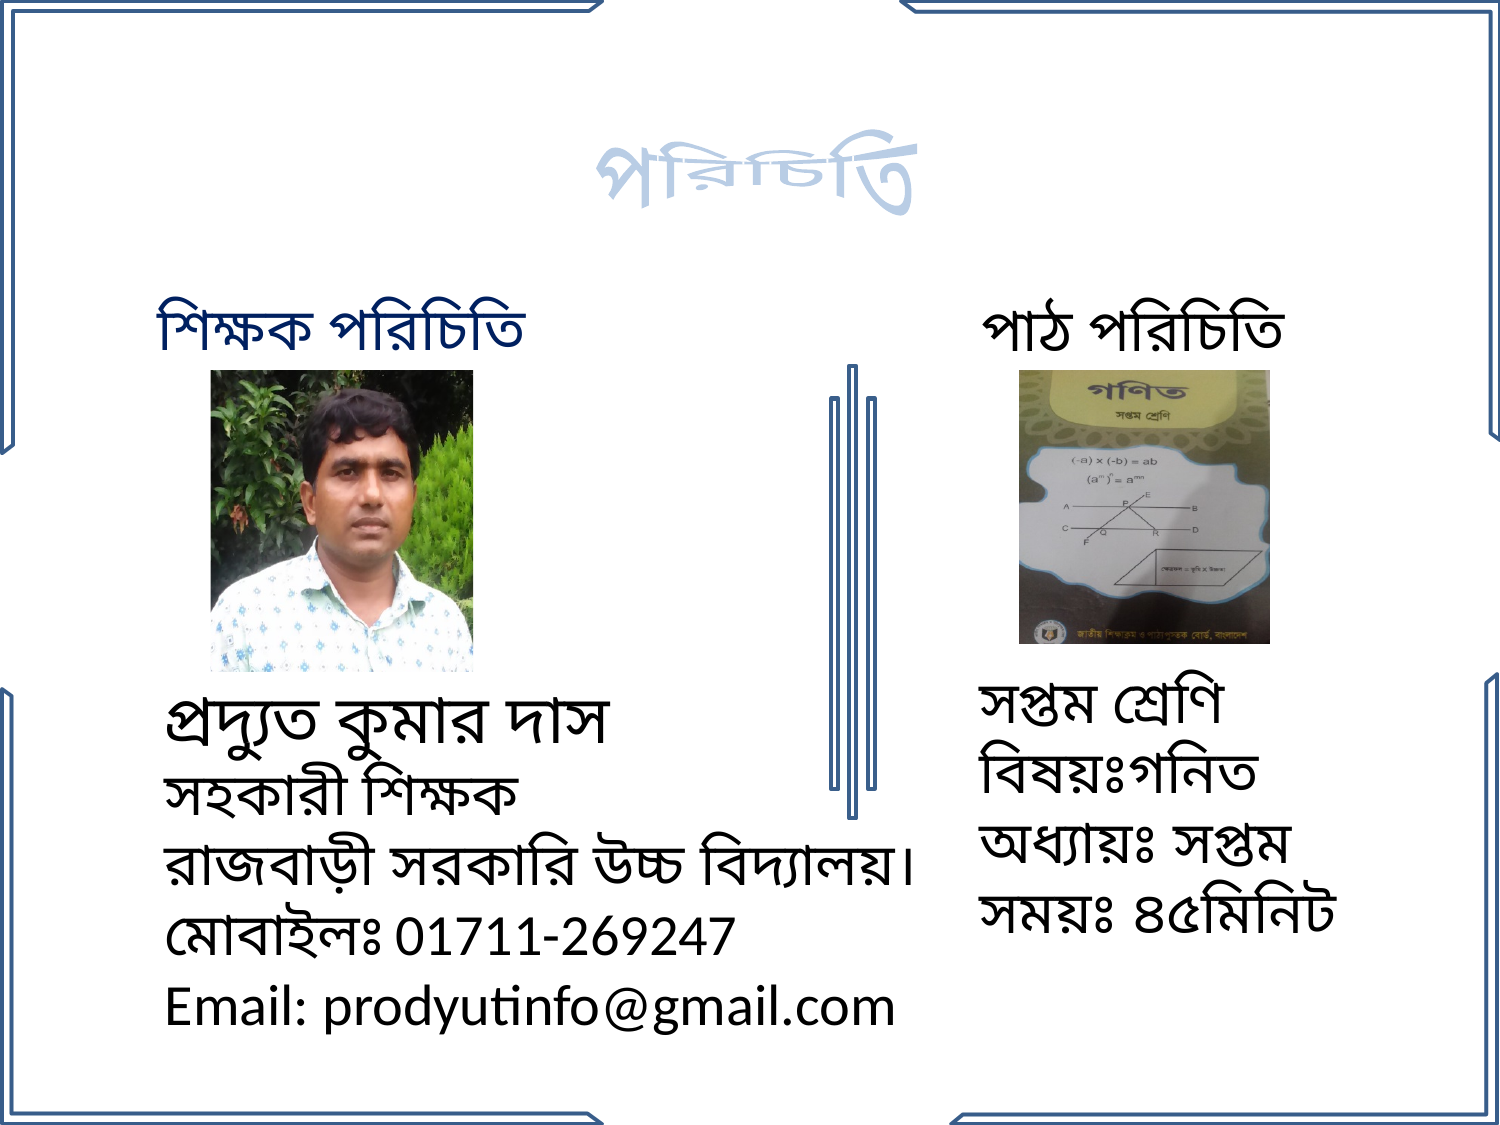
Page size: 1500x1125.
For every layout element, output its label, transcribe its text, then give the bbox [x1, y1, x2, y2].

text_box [999, 370, 1347, 968]
text_box প্রদ্যুত কুমার দাস সহকারী শিক্ষক রাজবাড়ী সরকারি উচ্চ বিদ্যালয়। মোবাইলঃ 01711-269247 Email: prodyutinfo@gmail.com [149, 669, 947, 1045]
text_box শিক্ষক পরিচিতি [142, 284, 556, 370]
text_box পাঠ পরিচিতি [966, 285, 1316, 370]
picture [0, 0, 1500, 1125]
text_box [793, 284, 913, 901]
